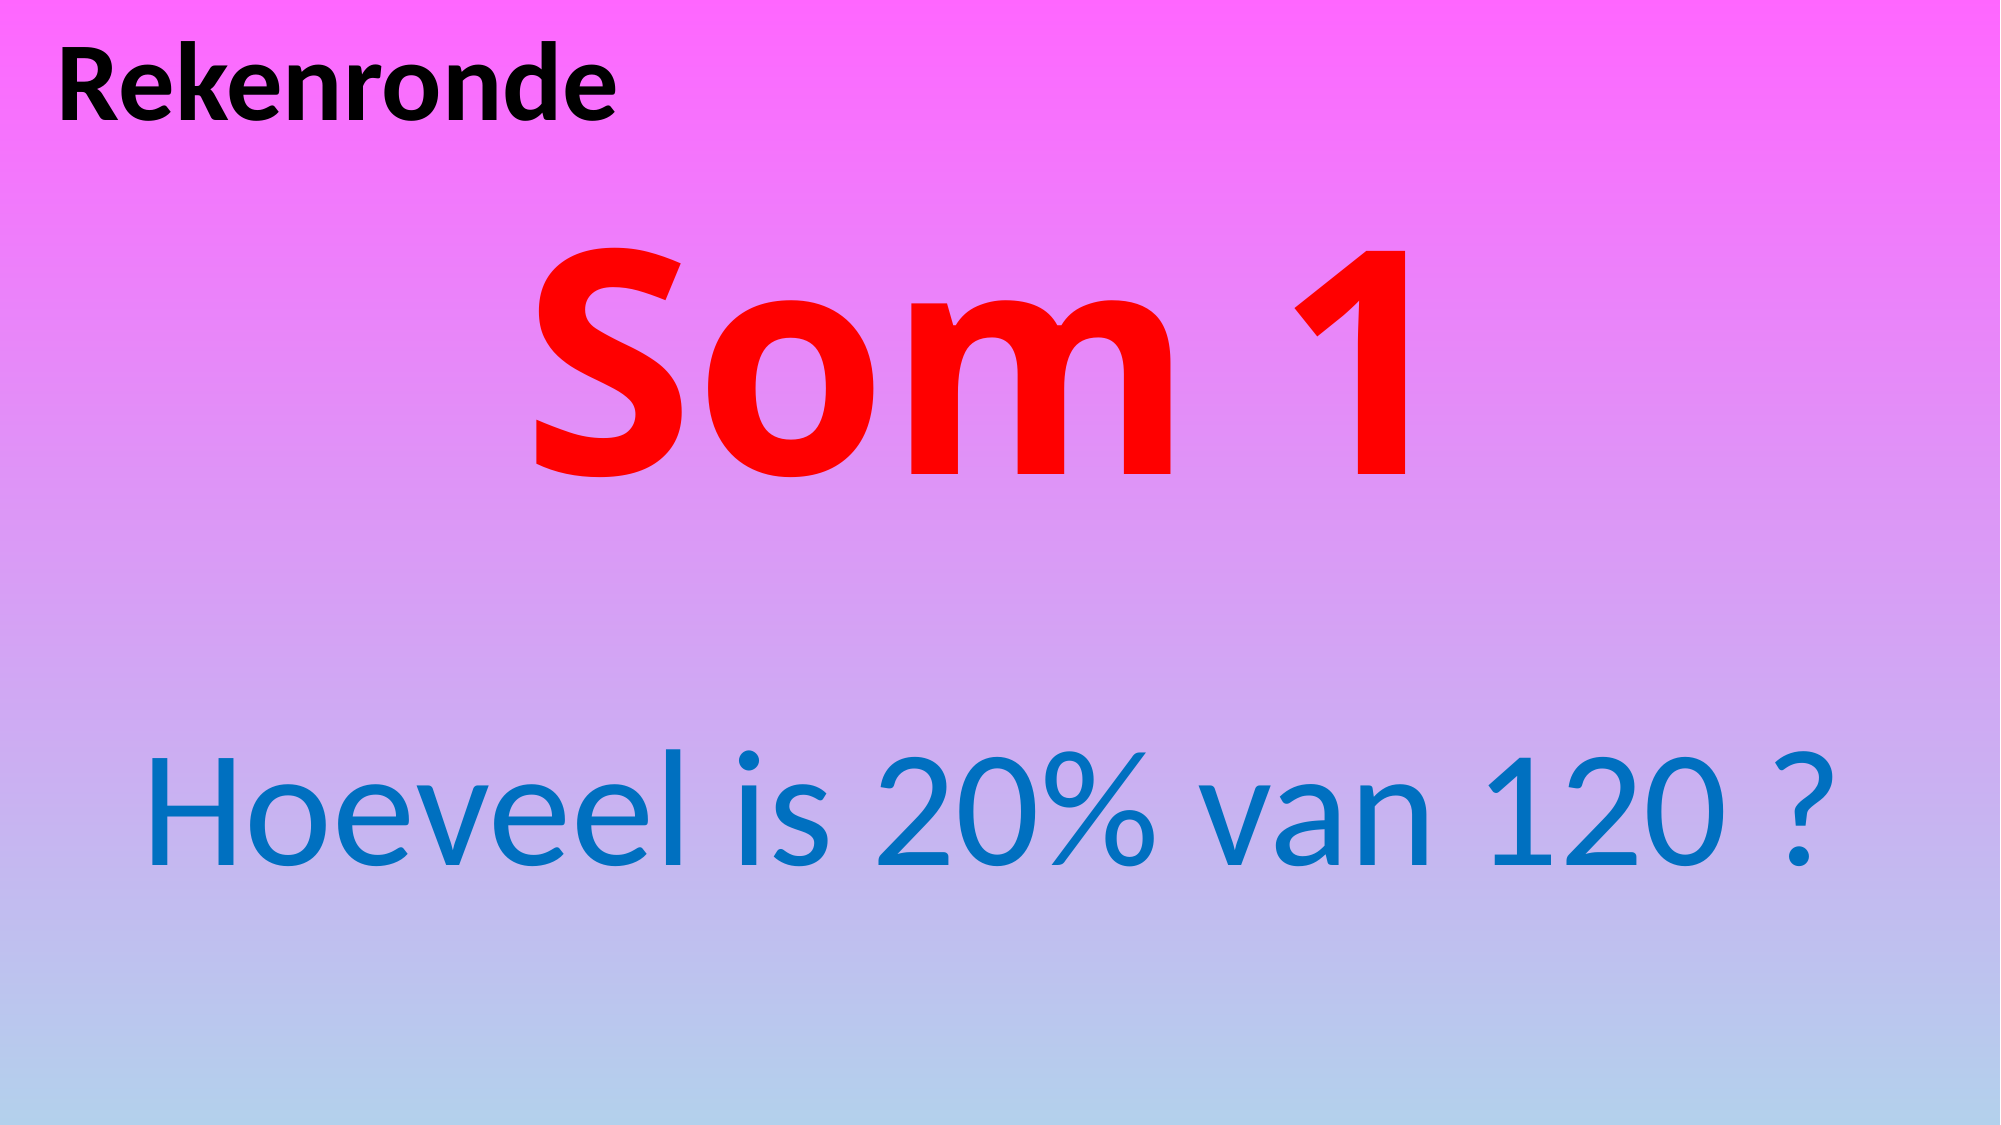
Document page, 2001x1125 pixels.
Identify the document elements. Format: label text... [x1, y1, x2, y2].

text_box Hoeveel is 20% van 120 ? [126, 691, 1912, 907]
title Som 1 [126, 151, 1852, 597]
text_box Rekenronde [0, 0, 677, 150]
